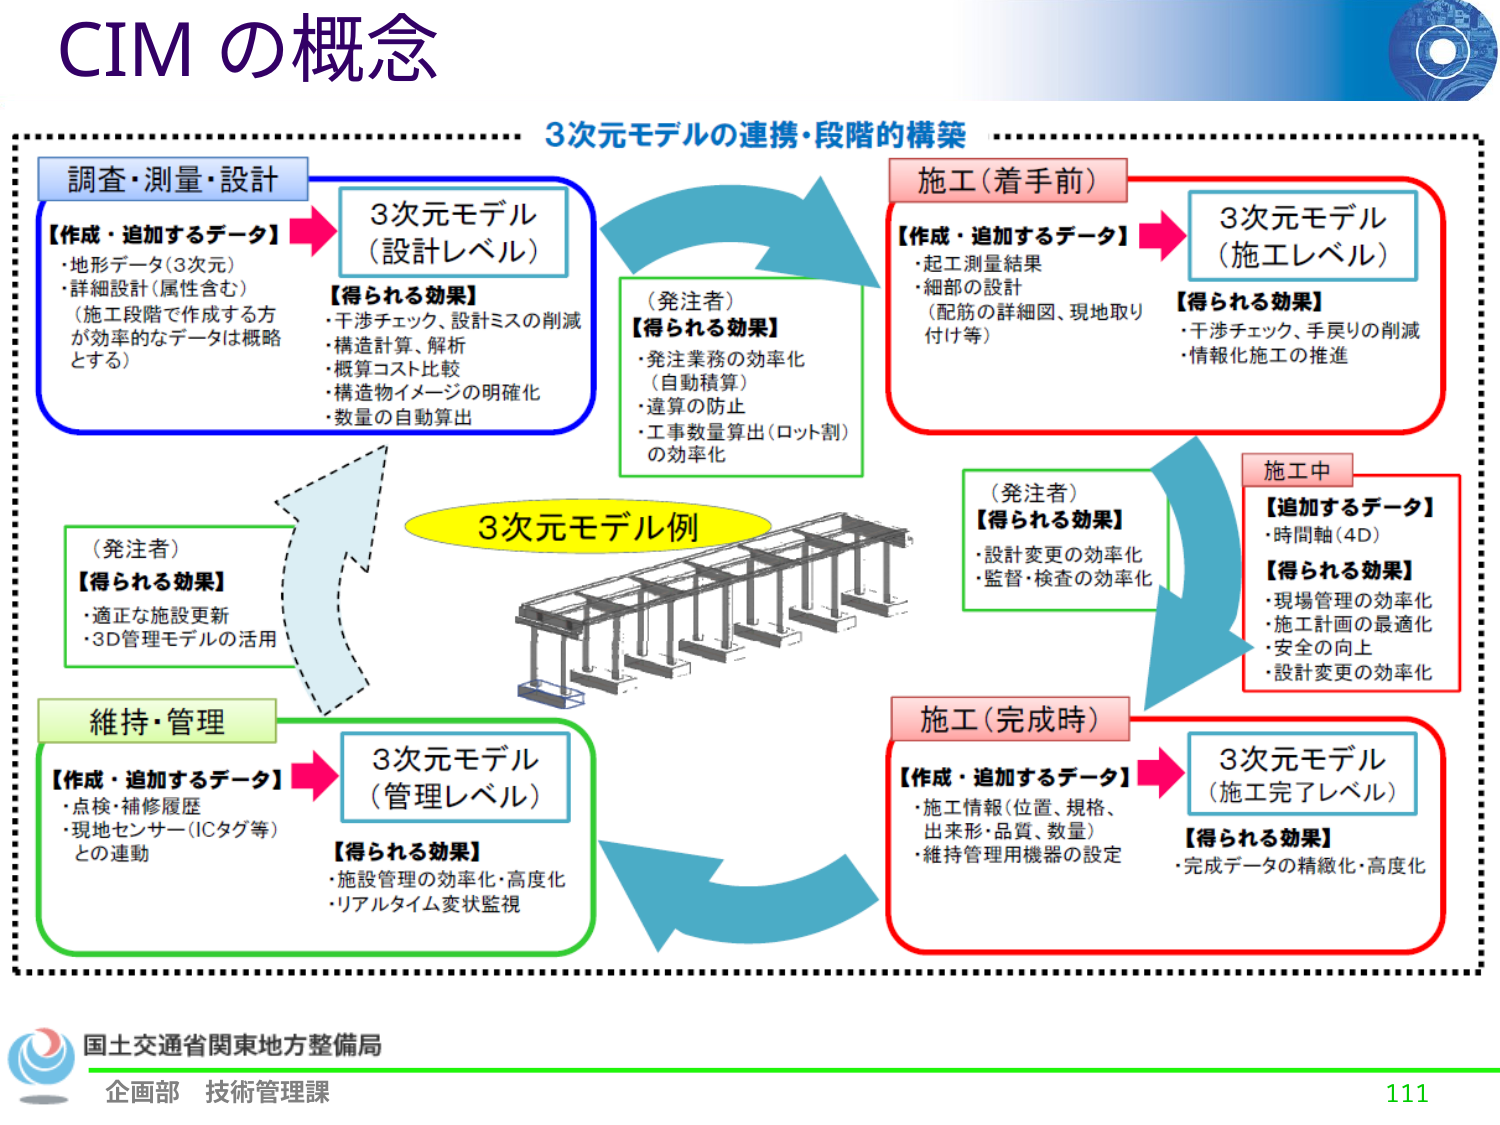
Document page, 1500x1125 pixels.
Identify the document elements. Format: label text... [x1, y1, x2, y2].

picture [0, 0, 1500, 988]
text_box CIMの概念 [41, 0, 1336, 92]
picture [0, 1020, 383, 1125]
